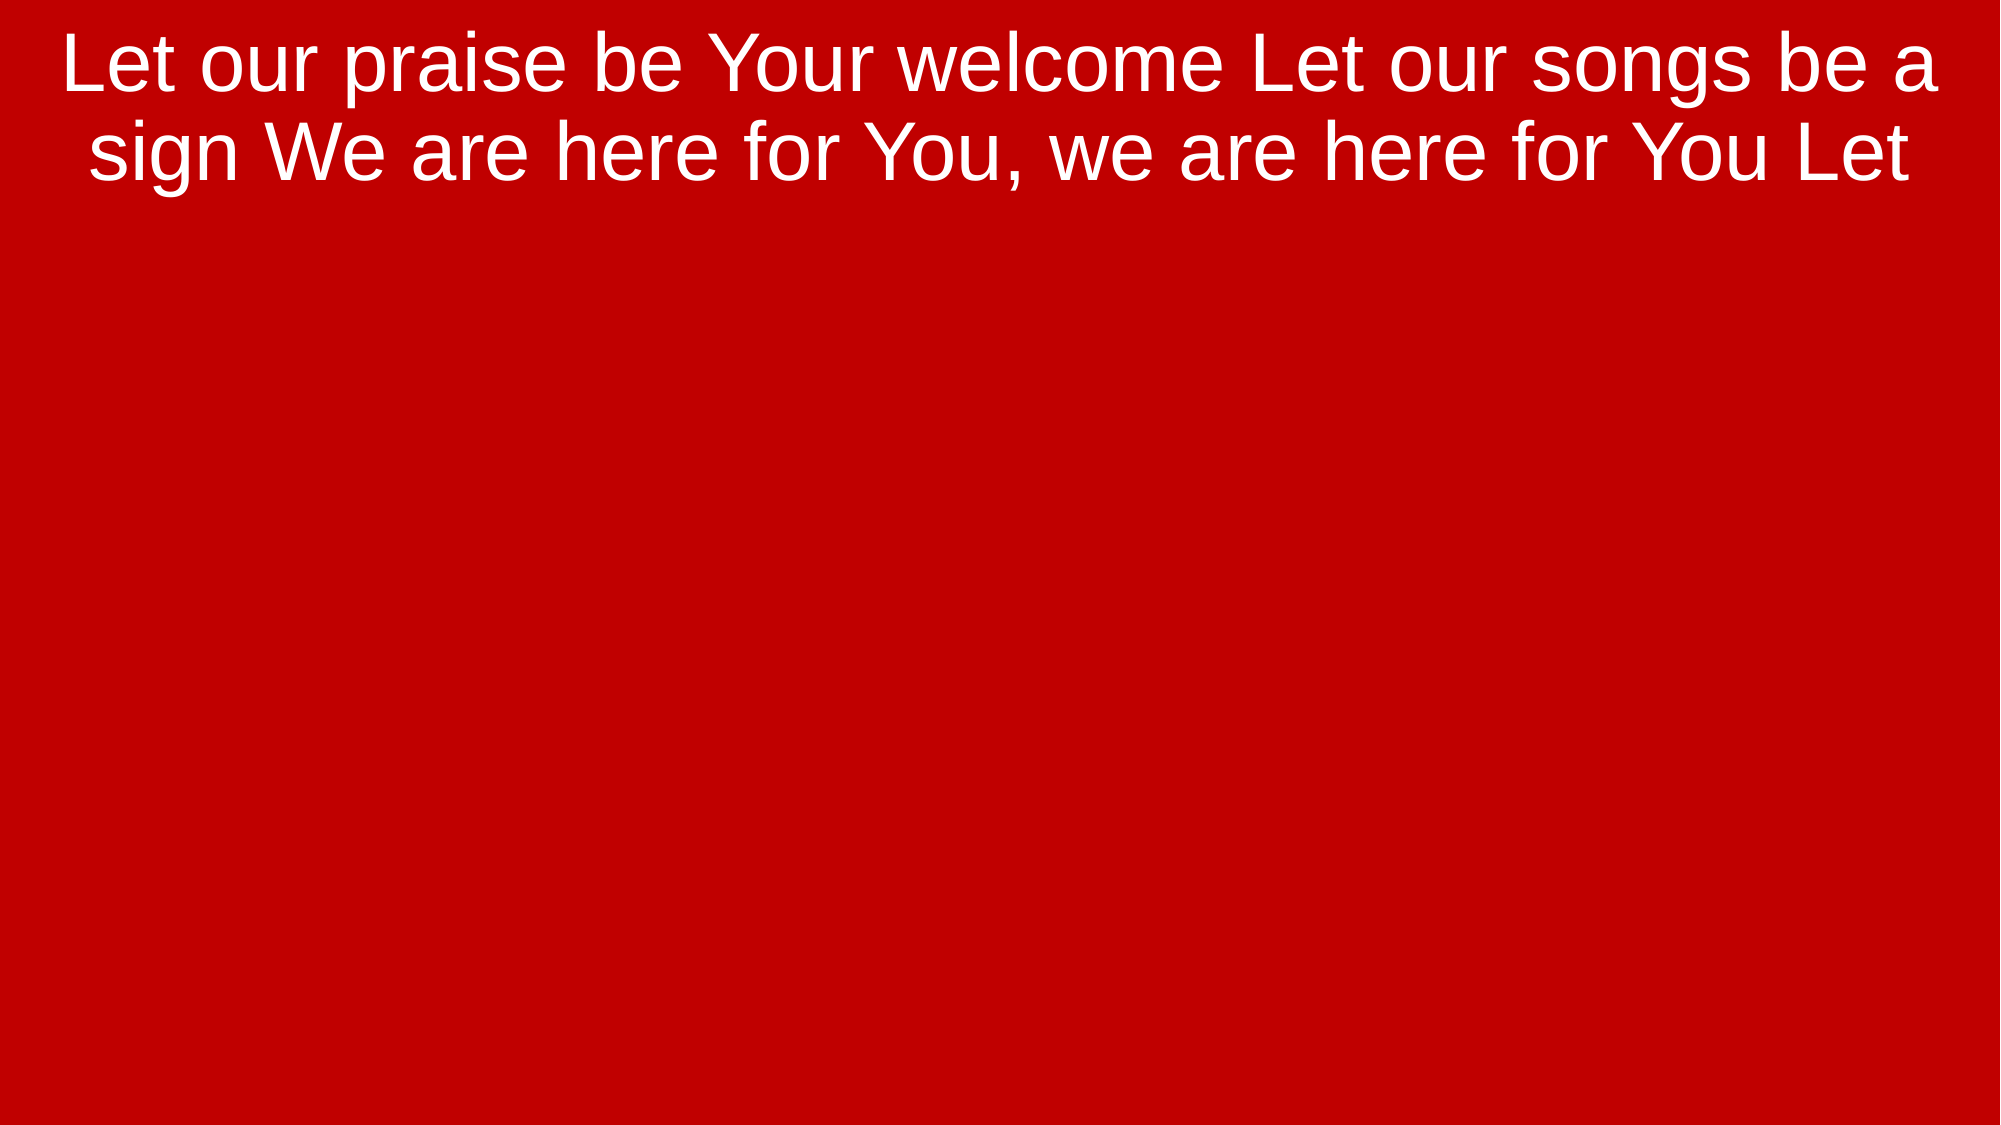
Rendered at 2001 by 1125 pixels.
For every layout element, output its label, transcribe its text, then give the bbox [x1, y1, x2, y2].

list Let our praise be Your welcome Let our songs be a sign We are here for You, we are here for You Let [0, 11, 2000, 925]
